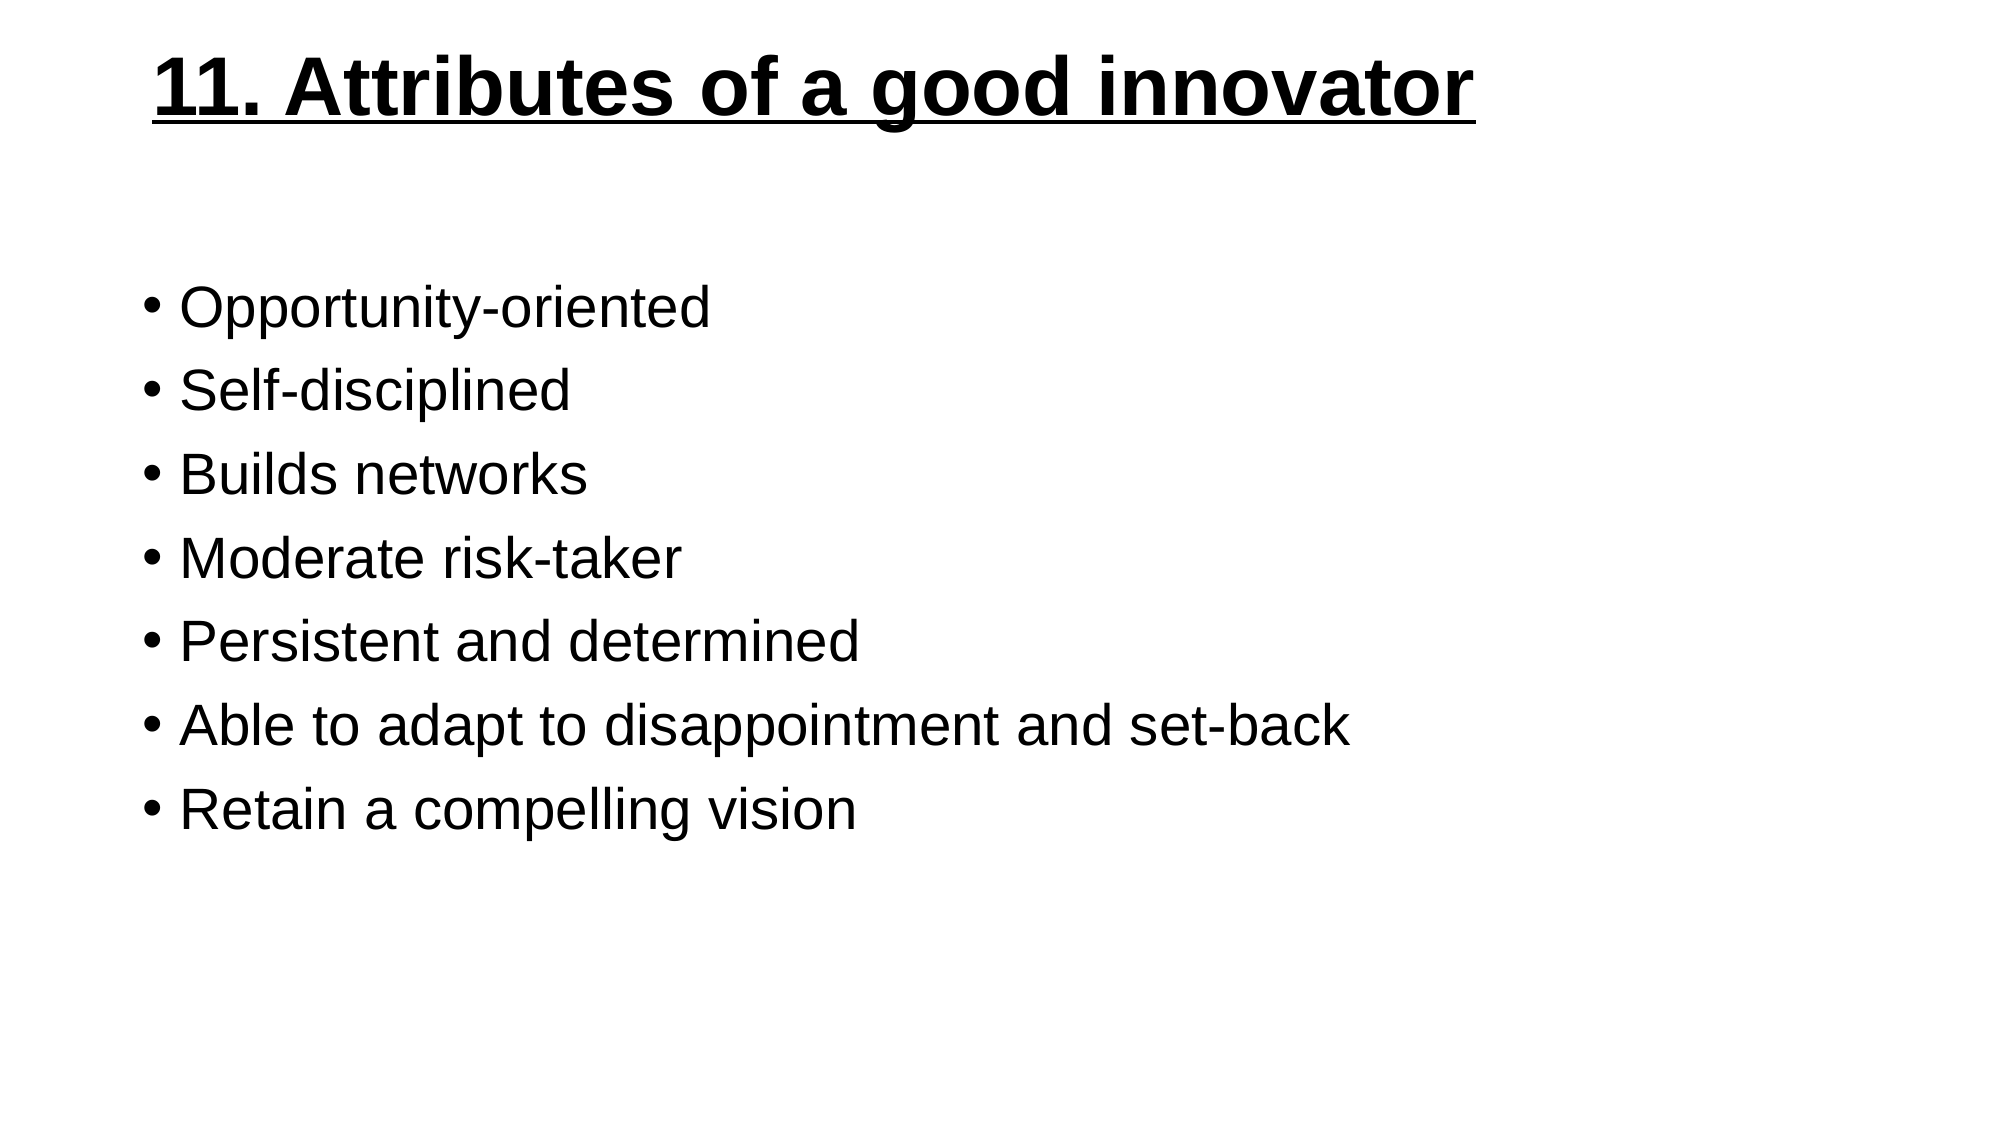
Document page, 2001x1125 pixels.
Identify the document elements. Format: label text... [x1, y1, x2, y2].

list Opportunity-oriented Self-disciplined Builds networks Moderate risk-taker Persistent and determined Able to adapt to disappointment and set-back Retain a compelling vision [127, 269, 1853, 937]
title 11. Attributes of a good innovator [137, 59, 1863, 217]
